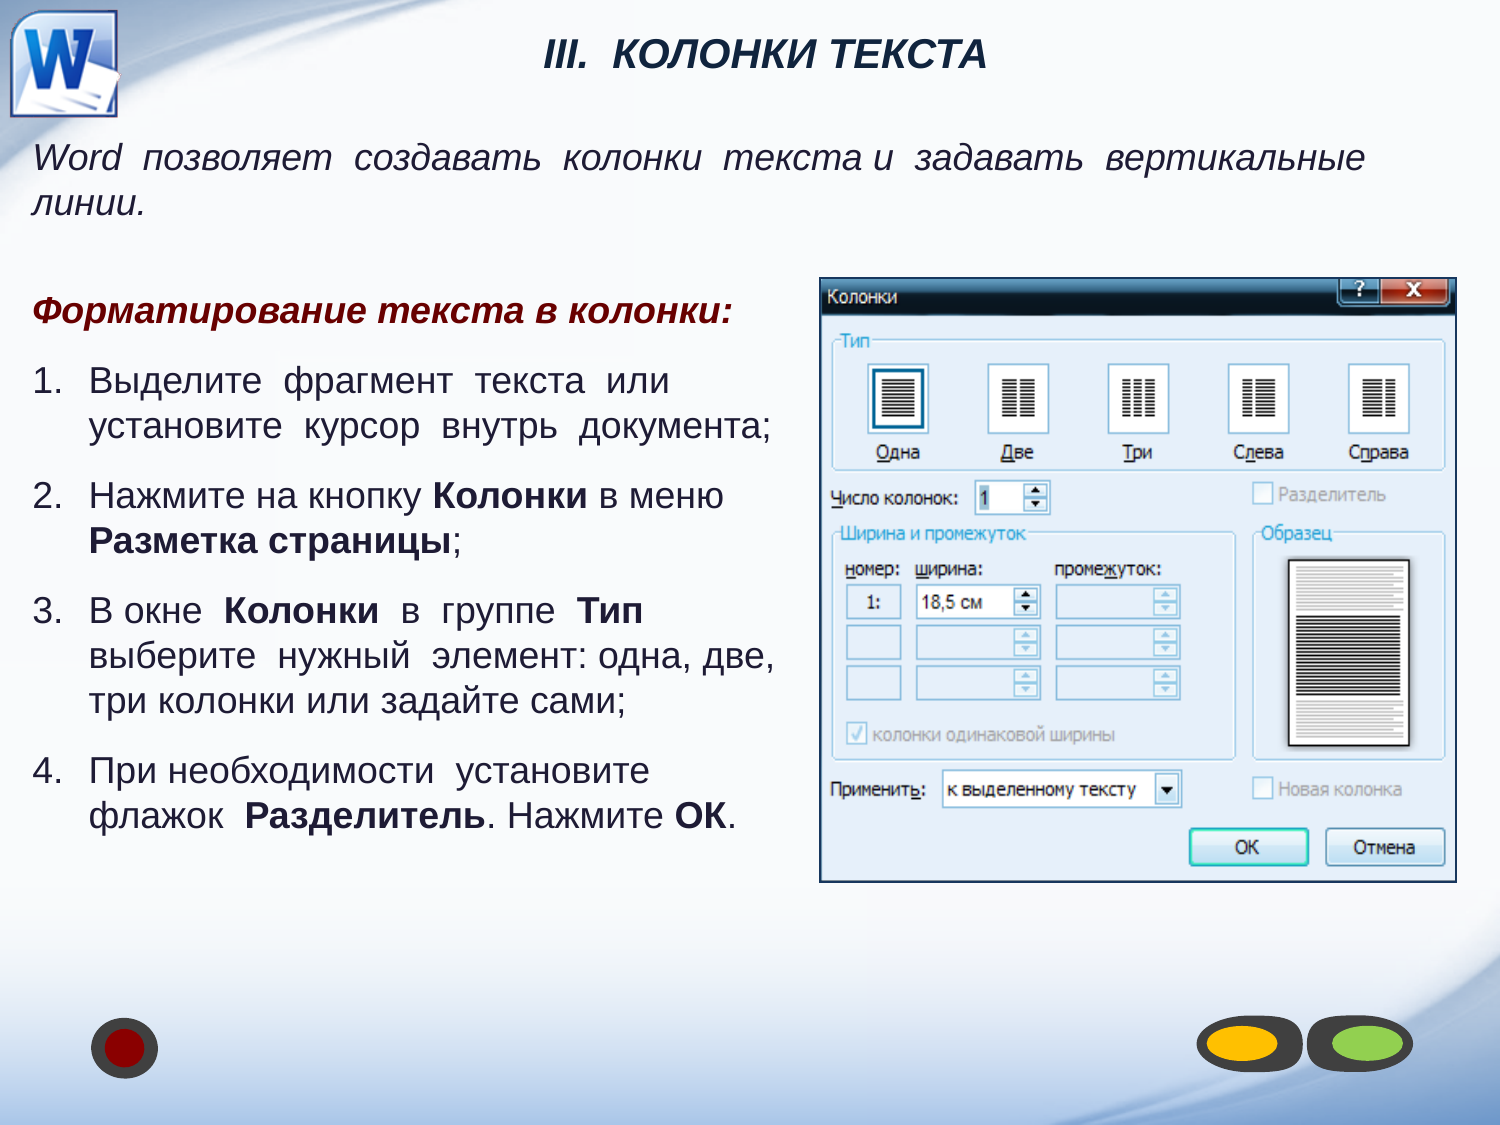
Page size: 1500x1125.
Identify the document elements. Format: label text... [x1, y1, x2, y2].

text_box Форматирование текста в колонки: Выделите фрагмент текста или установите курсор внутрь документа; Нажмите на кнопку Колонки в меню Разметка страницы; В окне Колонки в группе Тип выберите нужный элемент: одна, две, три колонки или задайте сами; При необходимости установите флажок Разделитель. Нажмите ОК. [17, 278, 819, 844]
picture [0, 4, 131, 126]
picture [820, 278, 1456, 882]
text_box Word позволяет создавать колонки текста и задавать вертикальные линии. [17, 125, 1500, 231]
text_box III. Колонки текста [528, 19, 1005, 85]
